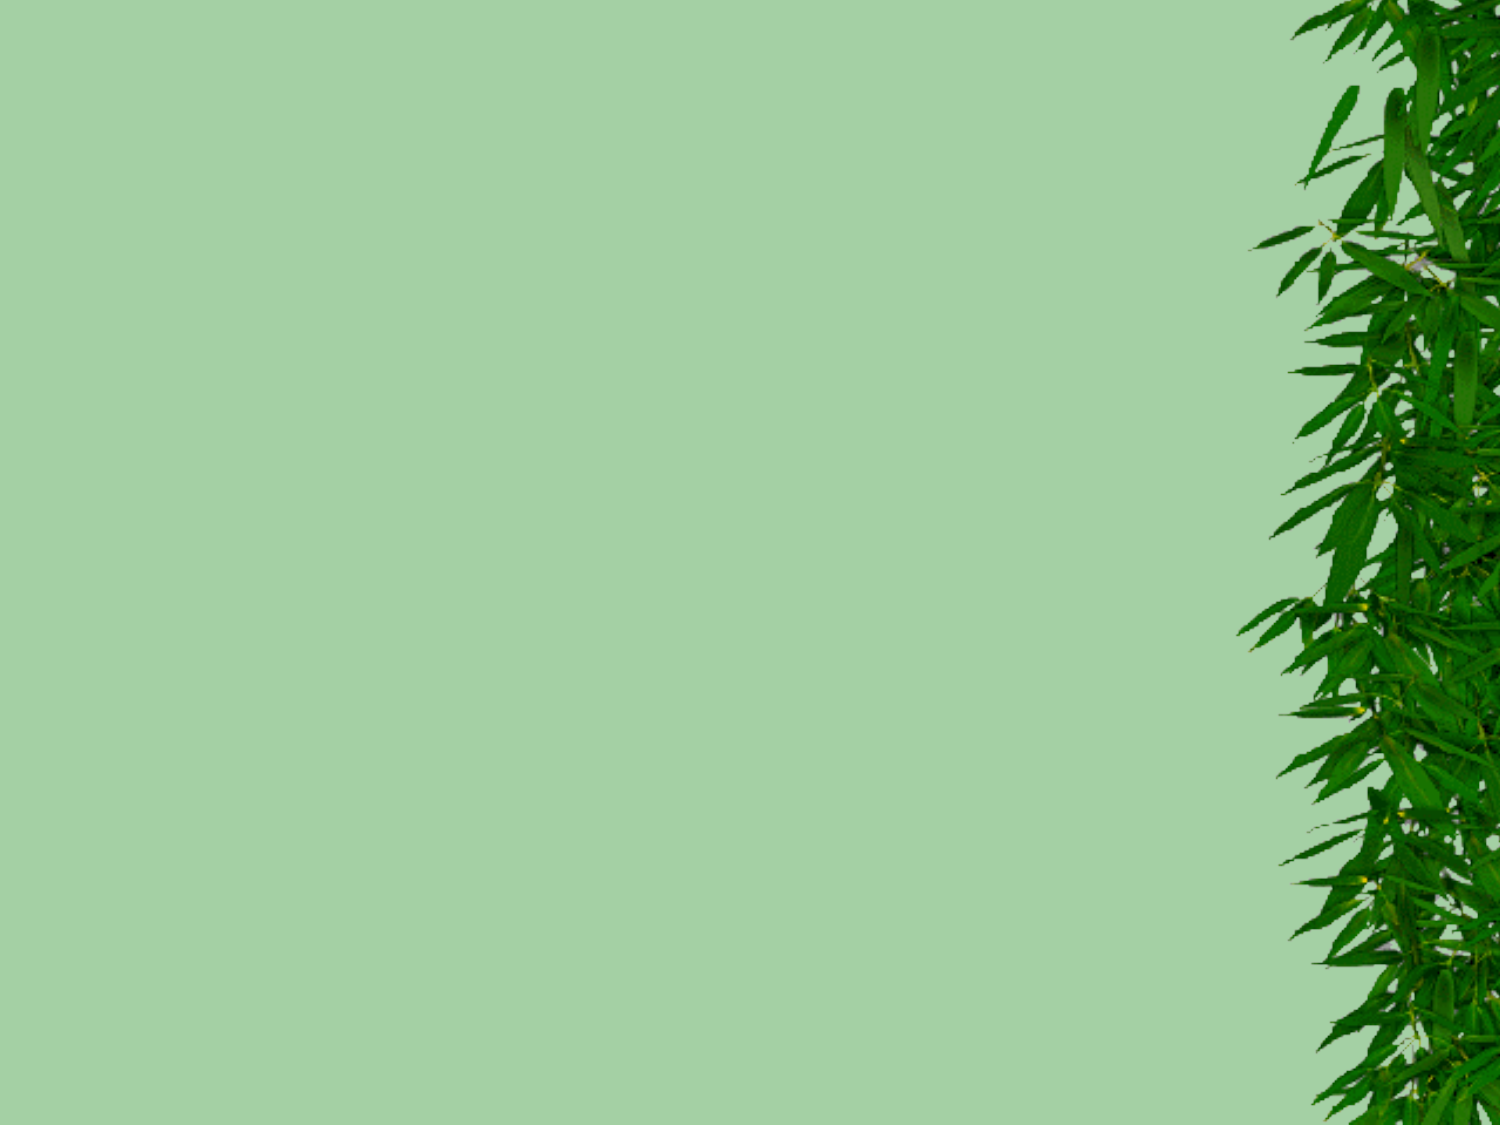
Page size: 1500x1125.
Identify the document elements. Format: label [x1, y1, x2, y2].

picture [1206, 0, 1500, 1125]
